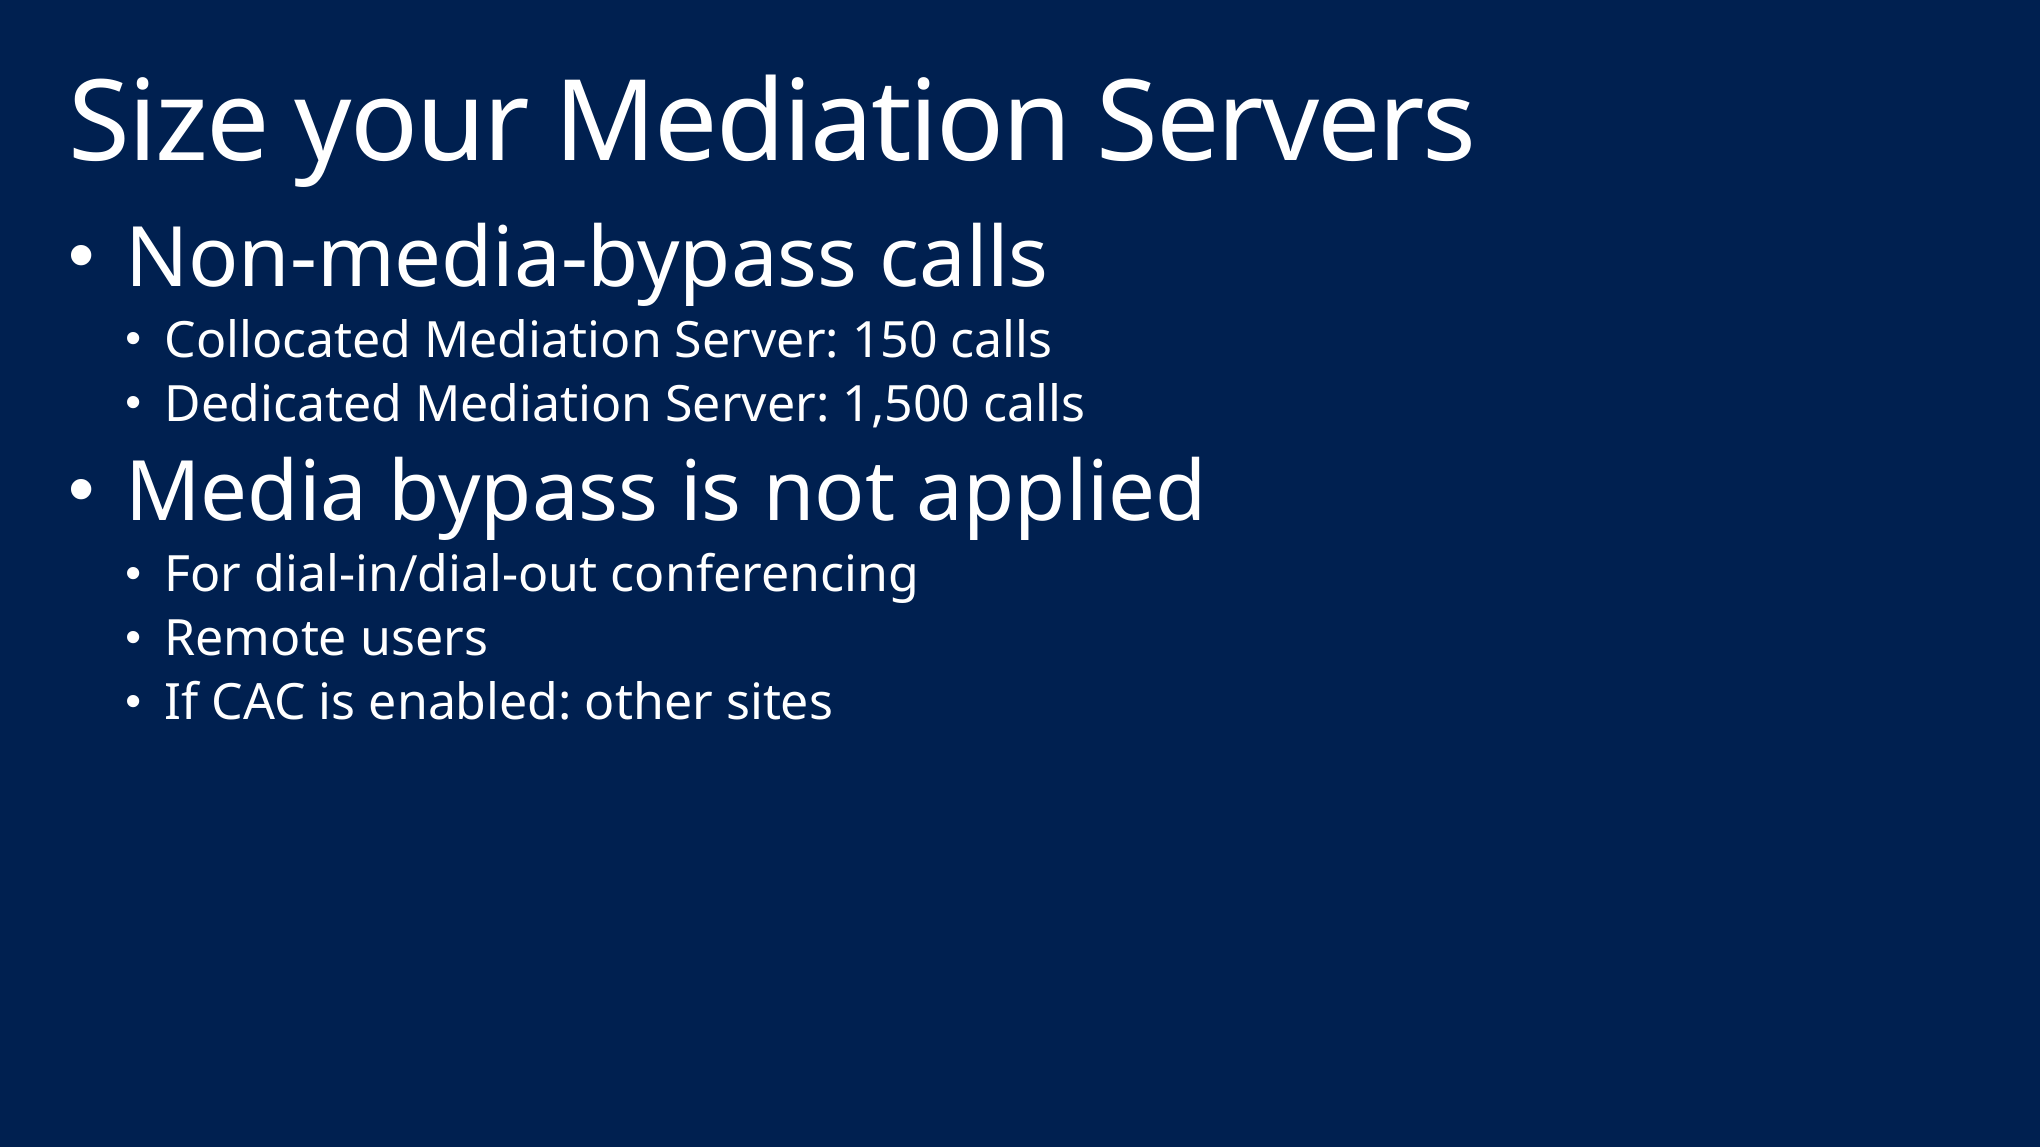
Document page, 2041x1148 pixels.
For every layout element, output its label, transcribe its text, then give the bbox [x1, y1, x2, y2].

list Non-media-bypass calls Collocated Mediation Server: 150 calls Dedicated Mediation Server: 1,500 calls Media bypass is not applied For dial-in/dial-out conferencing Remote users If CAC is enabled: other sites [45, 199, 1996, 876]
title Size your Mediation Servers [45, 48, 1996, 199]
